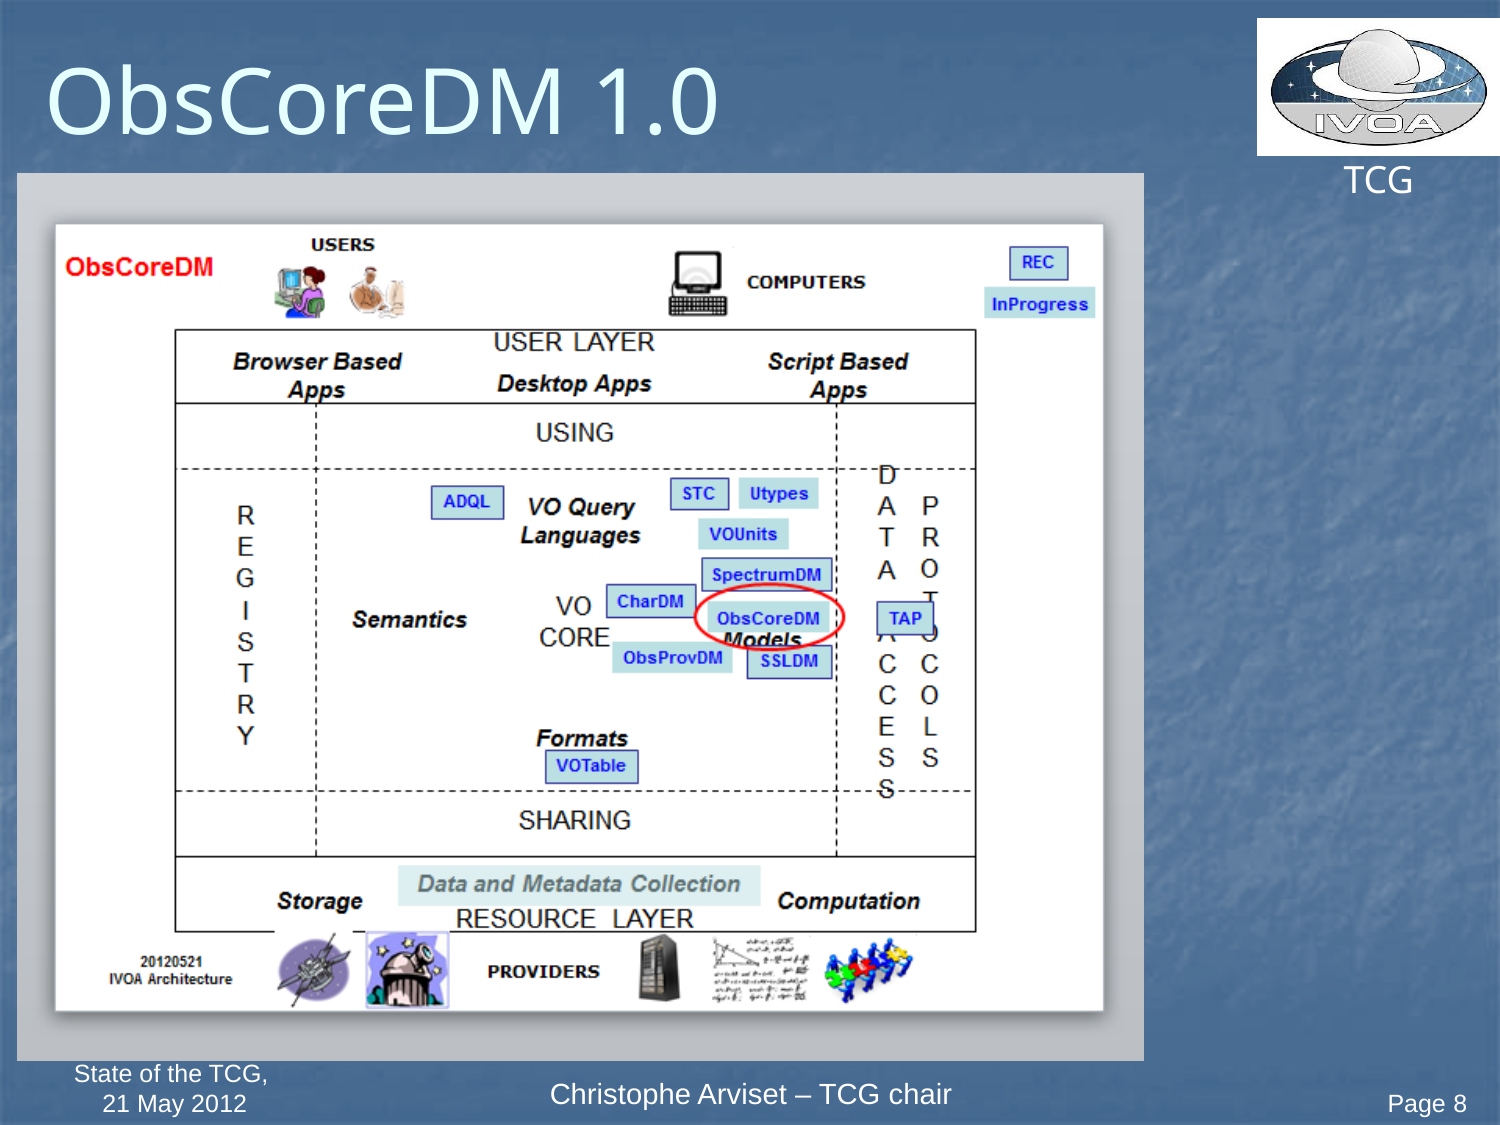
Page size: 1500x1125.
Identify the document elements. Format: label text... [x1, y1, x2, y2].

slide_number Page 8 [1132, 1046, 1483, 1125]
picture [17, 173, 1145, 1061]
picture [1257, 18, 1500, 156]
footer Christophe Arviset – TCG chair [513, 1069, 989, 1118]
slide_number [0, 1035, 350, 1125]
title ObsCoreDM 1.0 [29, 0, 1247, 197]
